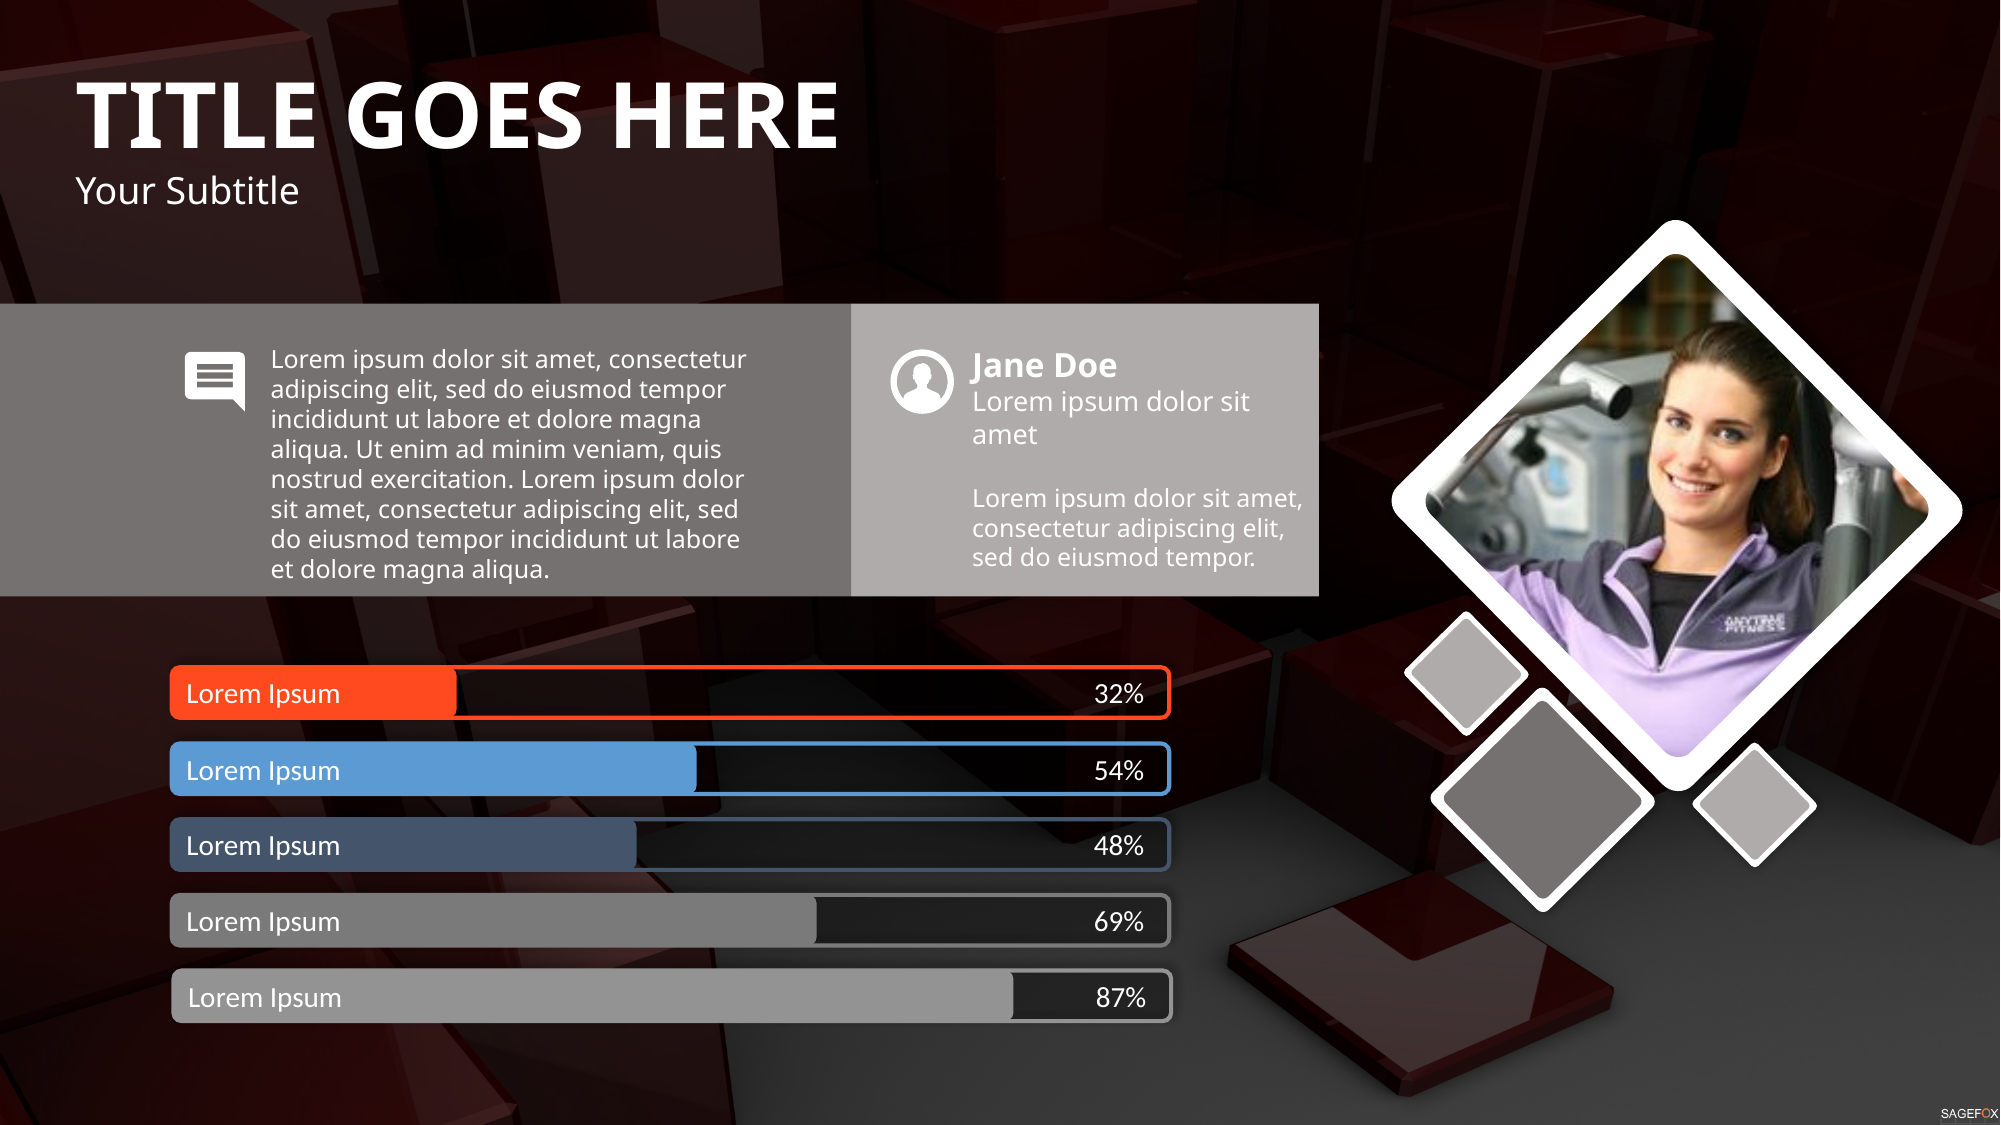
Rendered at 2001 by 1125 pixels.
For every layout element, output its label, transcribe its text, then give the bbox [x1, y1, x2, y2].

text_box [0, 303, 852, 597]
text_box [1709, 759, 1800, 851]
text_box [176, 666, 1171, 719]
text_box [890, 349, 954, 414]
picture [0, 0, 2001, 1125]
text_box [173, 970, 1014, 1022]
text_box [171, 819, 637, 870]
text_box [1470, 295, 1884, 716]
text_box [177, 742, 1171, 796]
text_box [1421, 627, 1512, 720]
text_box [171, 894, 817, 946]
text_box Jane Doe Lorem ipsum dolor sit amet Lorem ipsum dolor sit amet, consectetur adipiscing elit, sed do eiusmod tempor. [962, 339, 1323, 577]
text_box 54% [1079, 743, 1165, 794]
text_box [171, 743, 697, 795]
text_box [184, 351, 245, 412]
text_box [176, 818, 1171, 871]
text_box Lorem ipsum dolor sit amet, consectetur adipiscing elit, sed do eiusmod tempor incididunt ut labore et dolore magna aliqua. Ut enim ad minim veniam, quis nostrud exercitation. Lorem ipsum dolor sit amet, consectetur adipiscing elit, sed do eiusmod tempor incididunt ut labore et dolore magna aliqua. [260, 338, 771, 589]
text_box TITLE GOES HERE Your Subtitle [60, 49, 1036, 220]
text_box 32% [1079, 667, 1165, 717]
text_box [179, 969, 1173, 1023]
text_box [171, 667, 457, 718]
text_box 69% [1079, 894, 1165, 945]
text_box 87% [1081, 970, 1166, 1021]
text_box [852, 303, 1320, 597]
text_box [1461, 717, 1624, 883]
text_box [177, 893, 1171, 947]
text_box 48% [1079, 819, 1165, 869]
